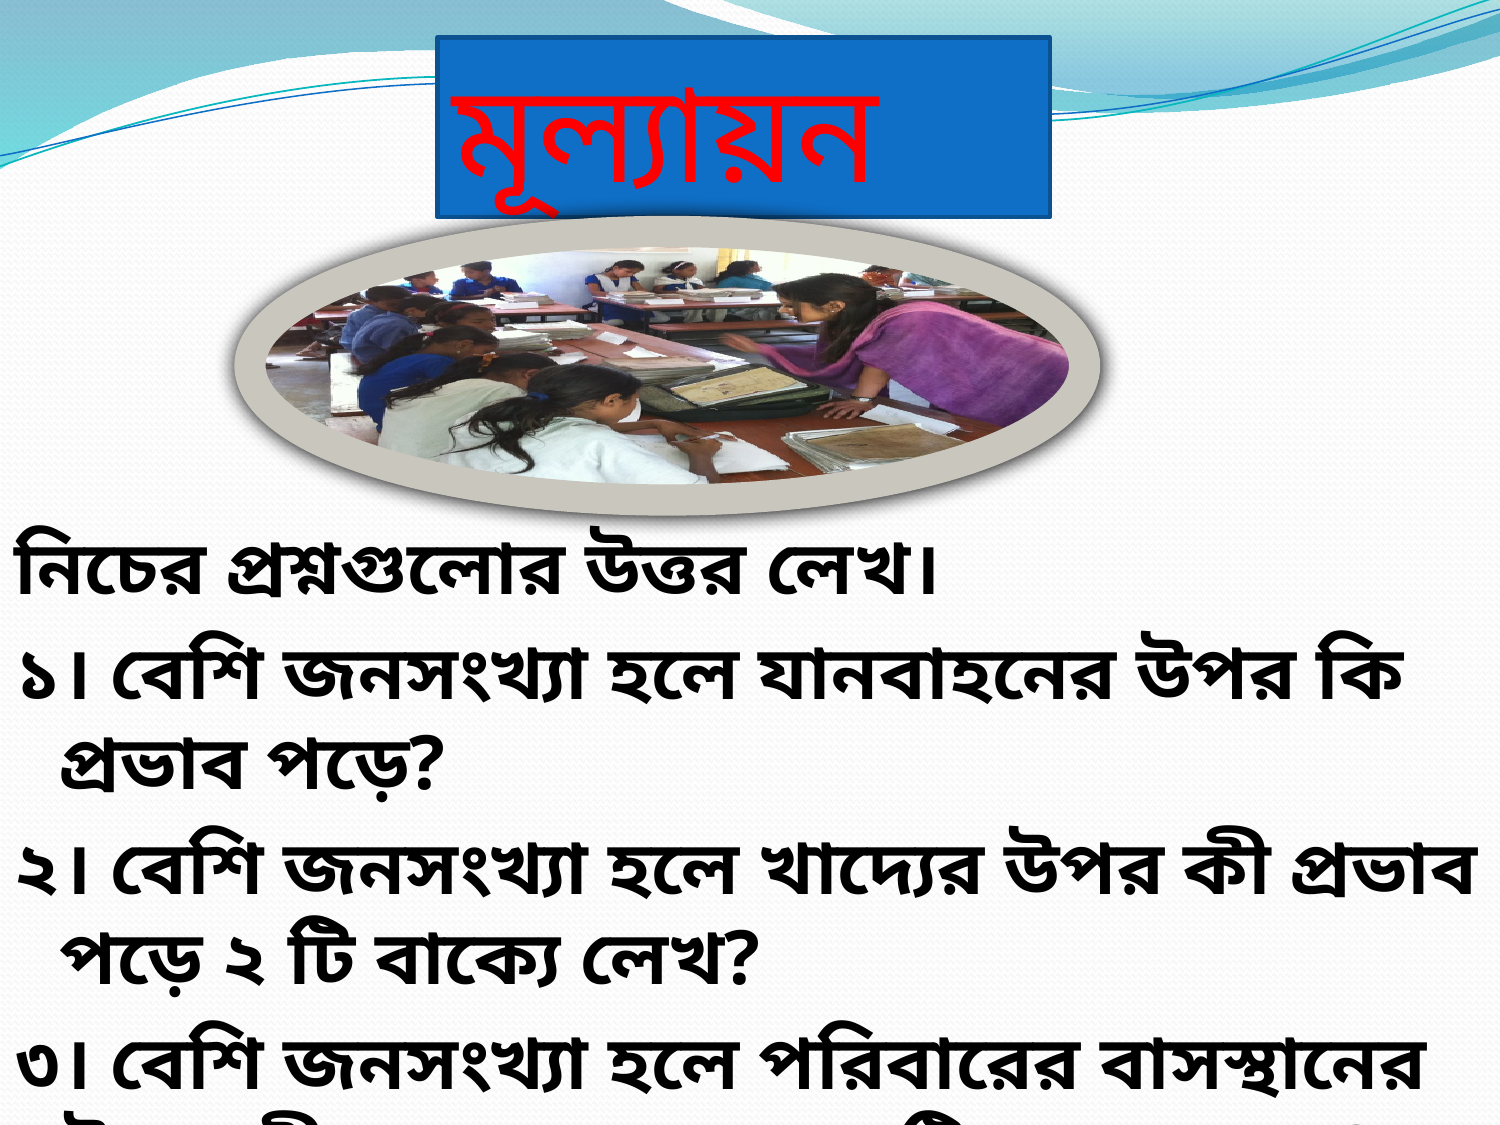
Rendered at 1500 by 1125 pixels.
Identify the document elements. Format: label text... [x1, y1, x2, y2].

text_box মূল্যায়ন [435, 35, 1052, 219]
picture [249, 231, 1085, 501]
list নিচের প্রশ্নগুলোর উত্তর লেখ। ১। বেশি জনসংখ্যা হলে যানবাহনের উপর কি প্রভাব পড়ে? ২। বেশি জনসংখ্যা হলে খাদ্যের উপর কী প্রভাব পড়ে ২ টি বাক্যে লেখ? ৩। বেশি জনসংখ্যা হলে পরিবারের বাসস্থানের উপর কীরুপ প্রভাব পড়ে ৩ টি বাক্যে লেখ? [0, 512, 1500, 938]
